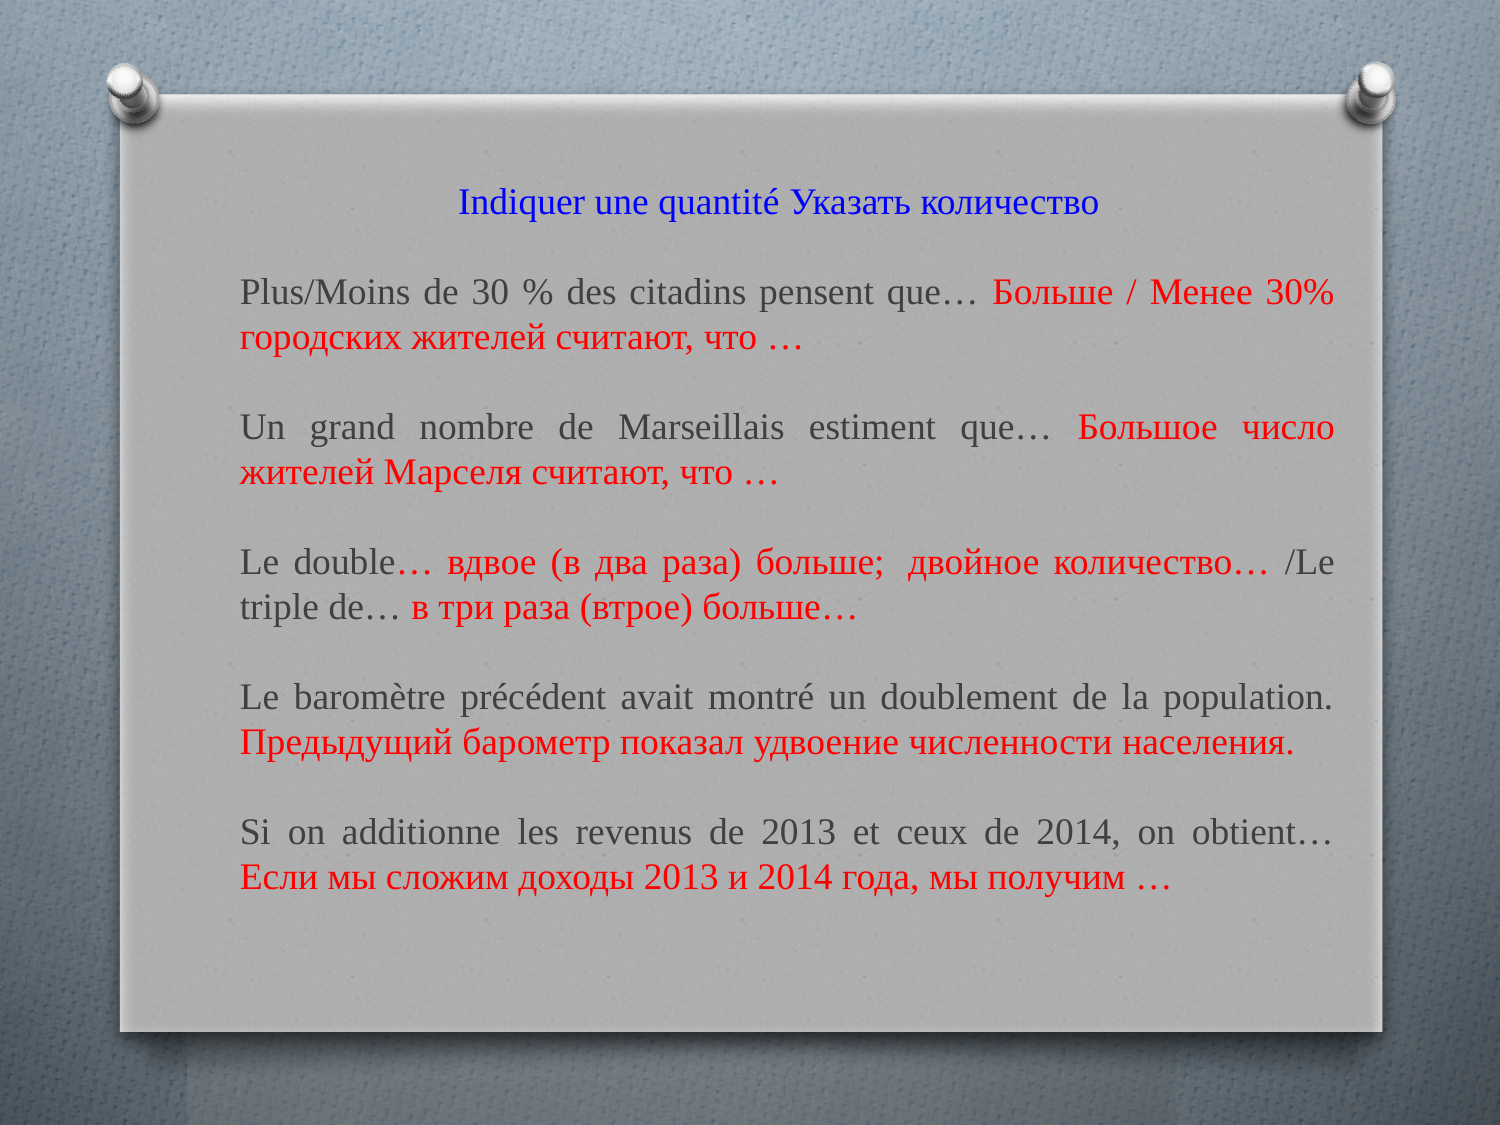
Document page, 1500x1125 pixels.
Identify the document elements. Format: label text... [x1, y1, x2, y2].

picture [1317, 35, 1439, 156]
text_box Indiquer une quantité Указать количество Plus/Moins de 30 % des citadins pensent que… Больше / Менее 30% городских жителей считают, что … Un grand nombre de Marseillais estiment que… Большое число жителей Марселя считают, что … Le double… вдвое (в два раза) больше; двойное количество… /Le triple de… в три раза (втрое) больше… Le baromètre précédent avait montré un doublement de la population. Предыдущий барометр показал удвоение численности населения. Si on additionne les revenus de 2013 et ceux de 2014, on obtient… Если мы сложим доходы 2013 и 2014 года, мы получим … [224, 124, 1350, 905]
picture [75, 29, 198, 153]
